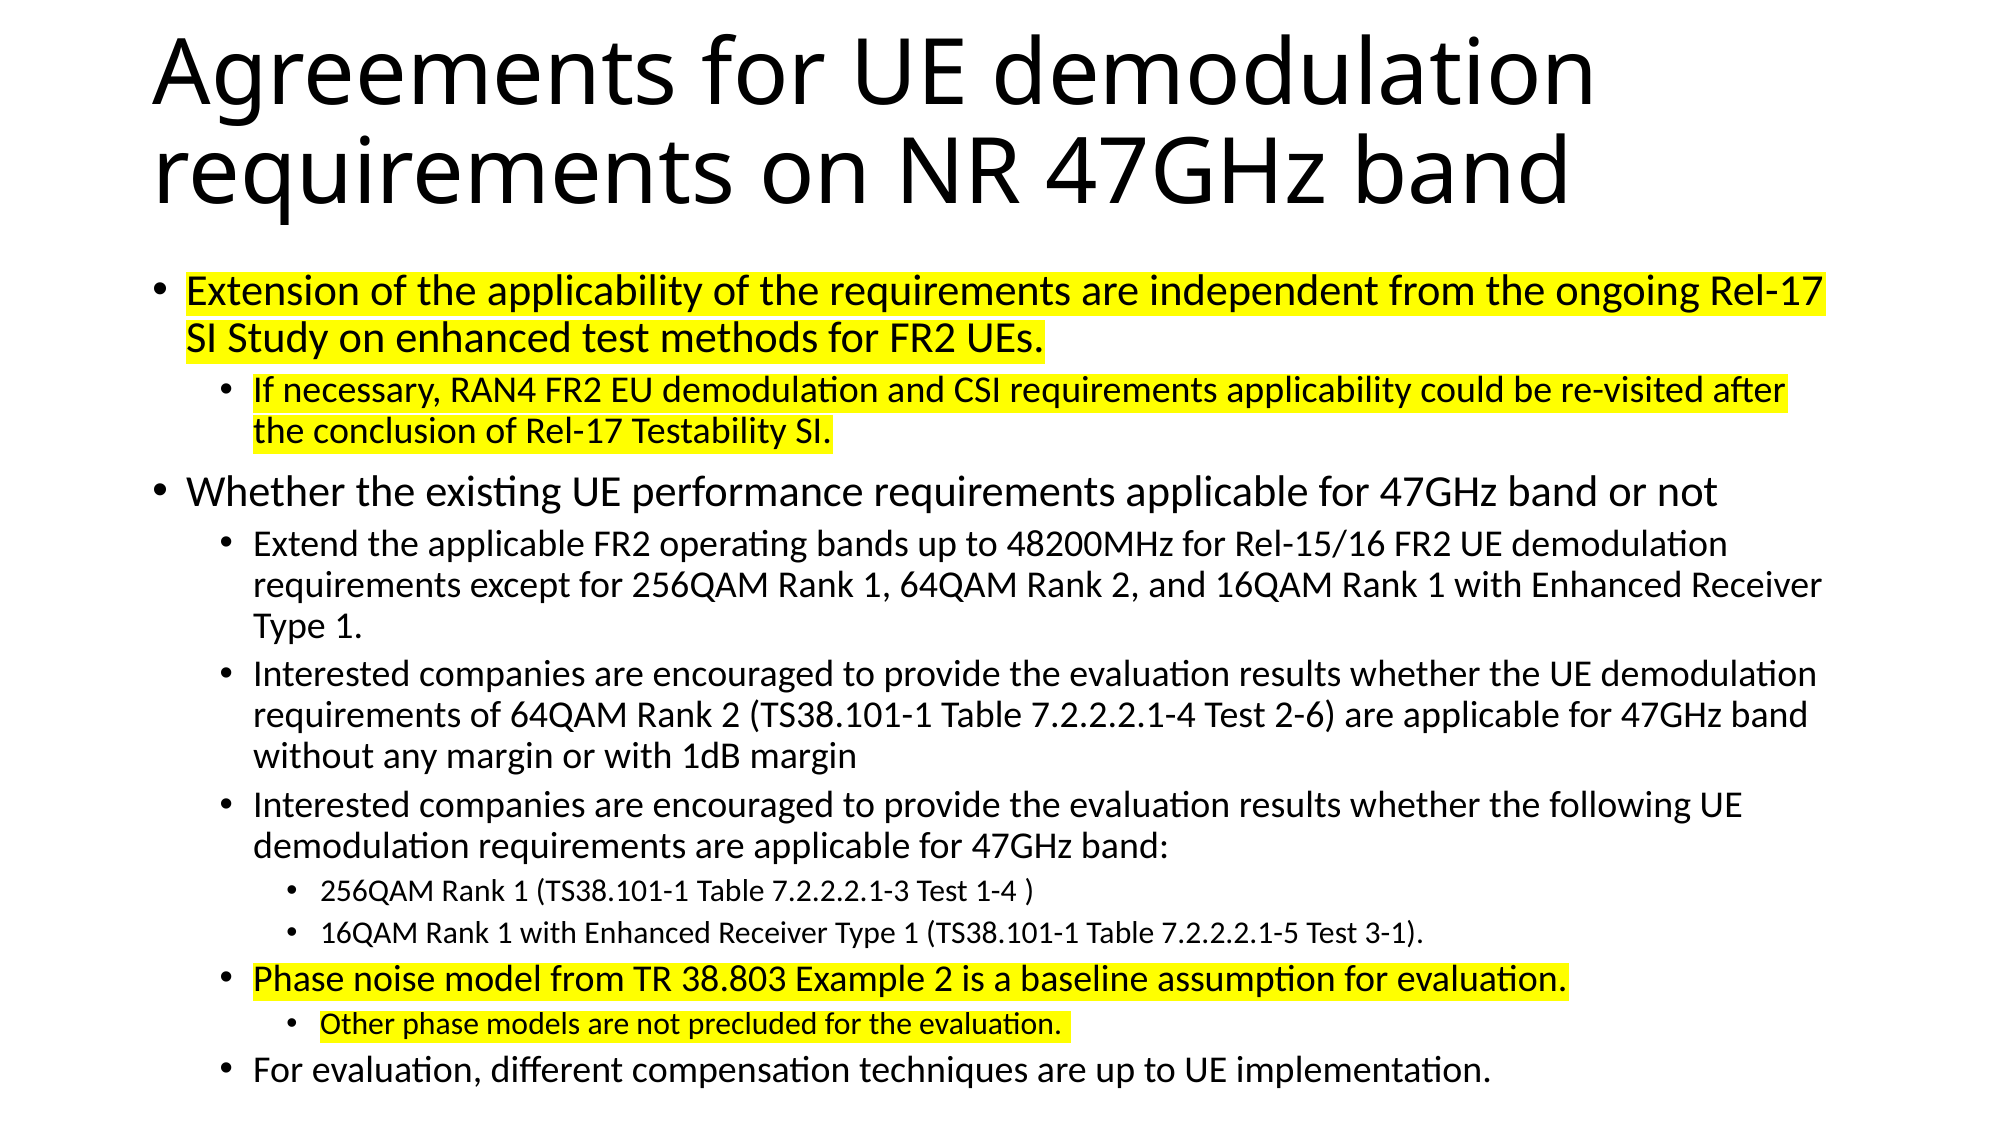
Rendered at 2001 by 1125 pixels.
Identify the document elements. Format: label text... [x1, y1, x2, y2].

title Agreements for UE demodulation requirements on NR 47GHz band [137, 15, 1863, 233]
list Extension of the applicability of the requirements are independent from the ongoing Rel-17 SI Study on enhanced test methods for FR2 UEs. If necessary, RAN4 FR2 EU demodulation and CSI requirements applicability could be re-visited after the conclusion of Rel-17 Testability SI. Whether the existing UE performance requirements applicable for 47GHz band or not Extend the applicable FR2 operating bands up to 48200MHz for Rel-15/16 FR2 UE demodulation requirements except for 256QAM Rank 1, 64QAM Rank 2, and 16QAM Rank 1 with Enhanced Receiver Type 1. Interested companies are encouraged to provide the evaluation results whether the UE demodulation requirements of 64QAM Rank 2 (TS38.101-1 Table 7.2.2.2.1-4 Test 2-6) are applicable for 47GHz band without any margin or with 1dB margin Interested companies are encouraged to provide the evaluation results whether the following UE demodulation requirements are applicable for 47GHz band: 256QAM Rank 1 (TS38.101-1 Table 7.2.2.2.1-3 Test 1-4 ) 16QAM Rank 1 with Enhanced Receiver Type 1 (TS38.101-1 Table 7.2.2.2.1-5 Test 3-1). Phase noise model from TR 38.803 Example 2 is a baseline assumption for evaluation. Other phase models are not precluded for the evaluation. For evaluation, different compensation techniques are up to UE implementation. [137, 259, 1863, 1110]
